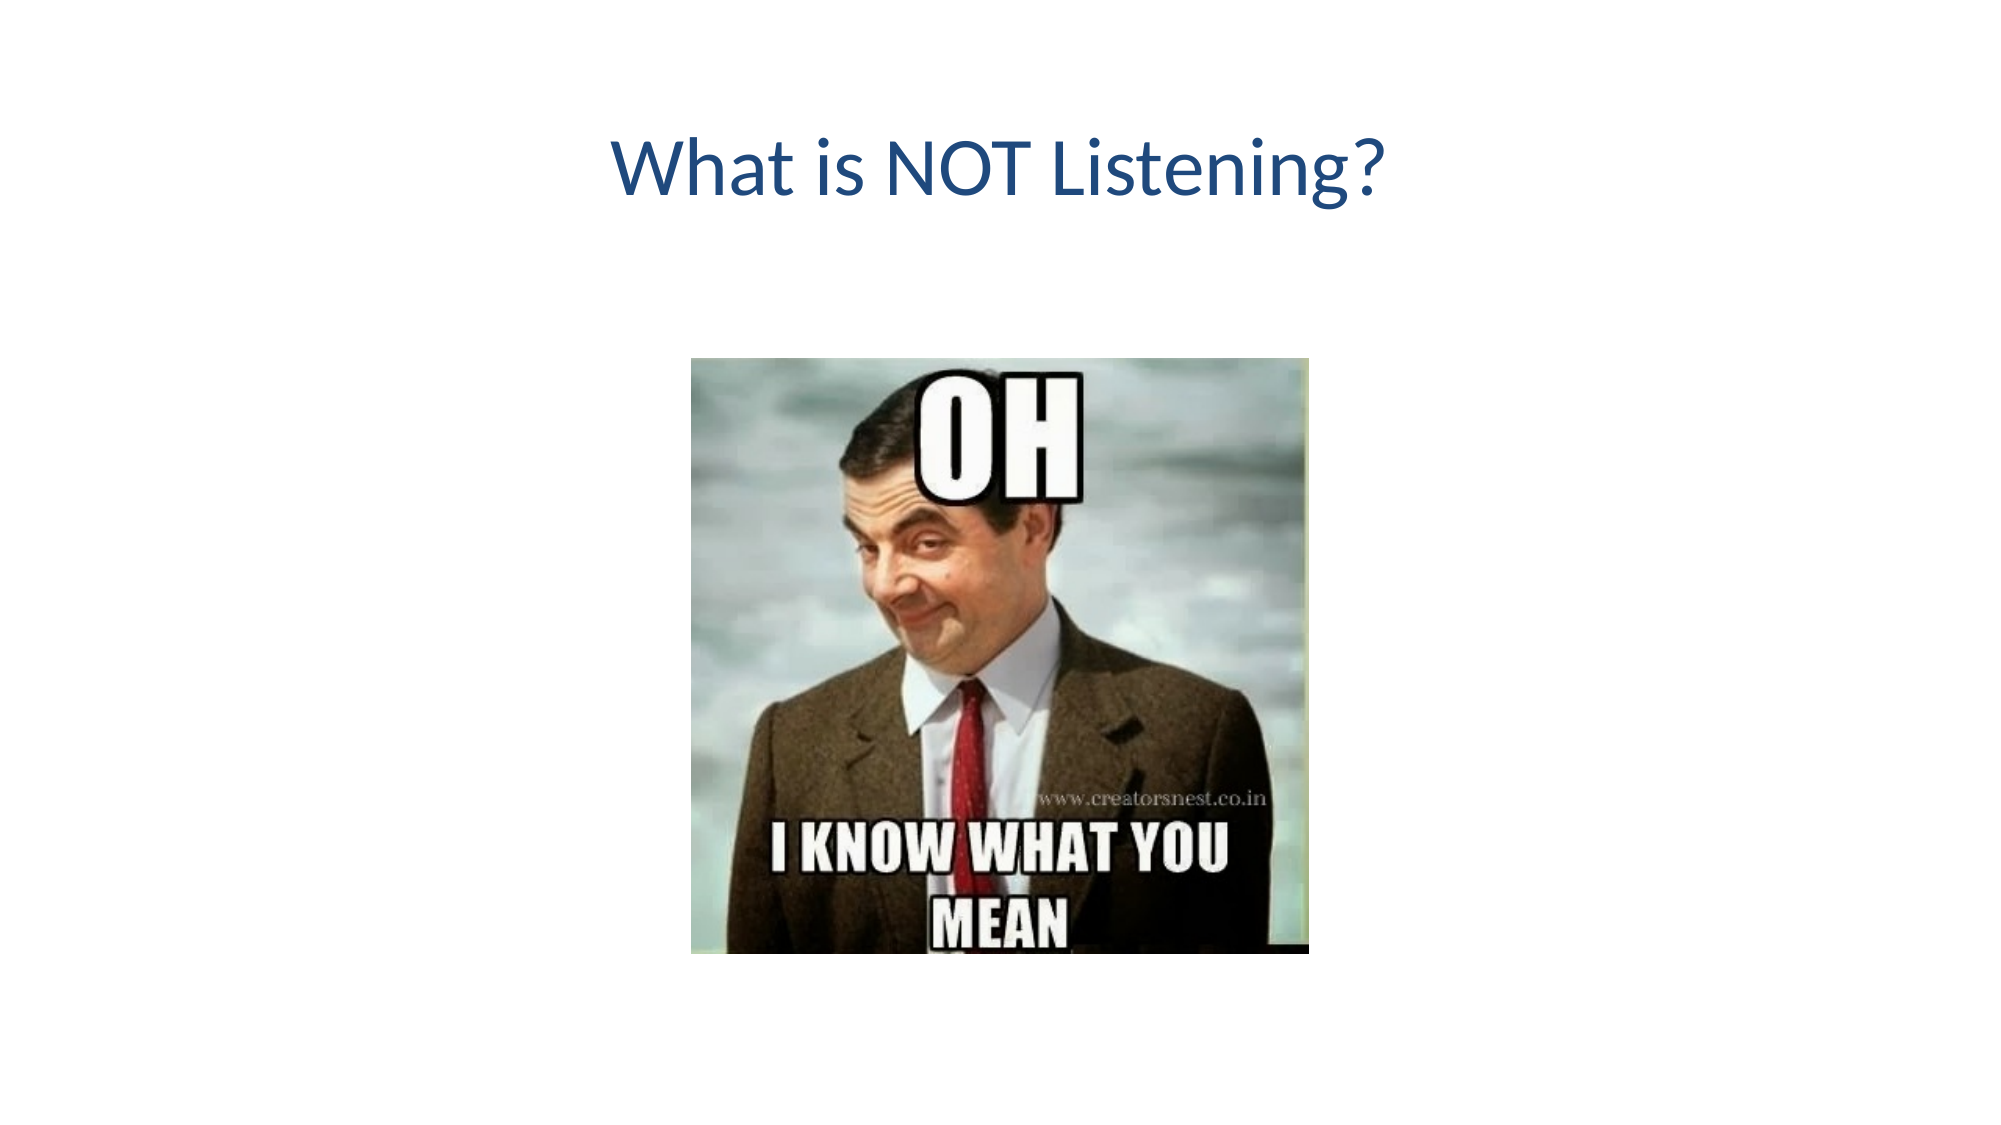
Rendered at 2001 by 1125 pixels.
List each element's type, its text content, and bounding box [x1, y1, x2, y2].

title What is NOT Listening? [137, 59, 1863, 278]
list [691, 358, 1309, 955]
